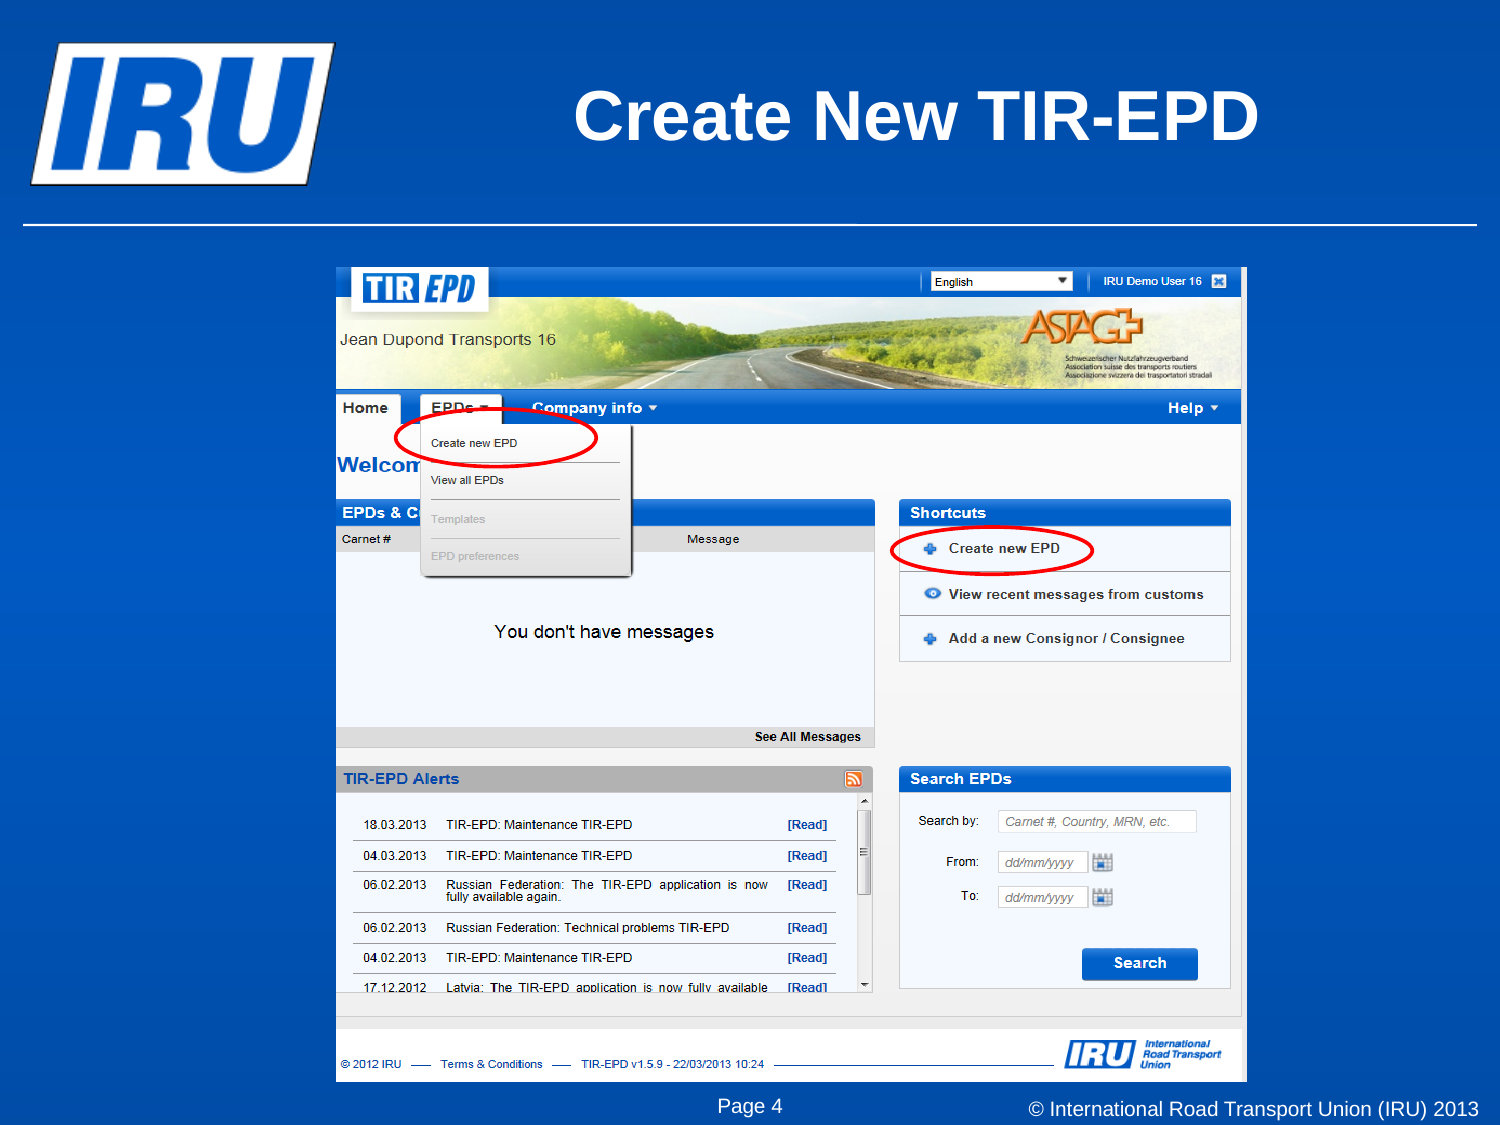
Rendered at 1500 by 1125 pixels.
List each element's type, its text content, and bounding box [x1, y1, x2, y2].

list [336, 266, 1247, 1083]
title Create New TIR-EPD [334, 37, 1500, 188]
slide_number Page 4 [0, 1084, 1500, 1125]
picture [30, 42, 334, 186]
